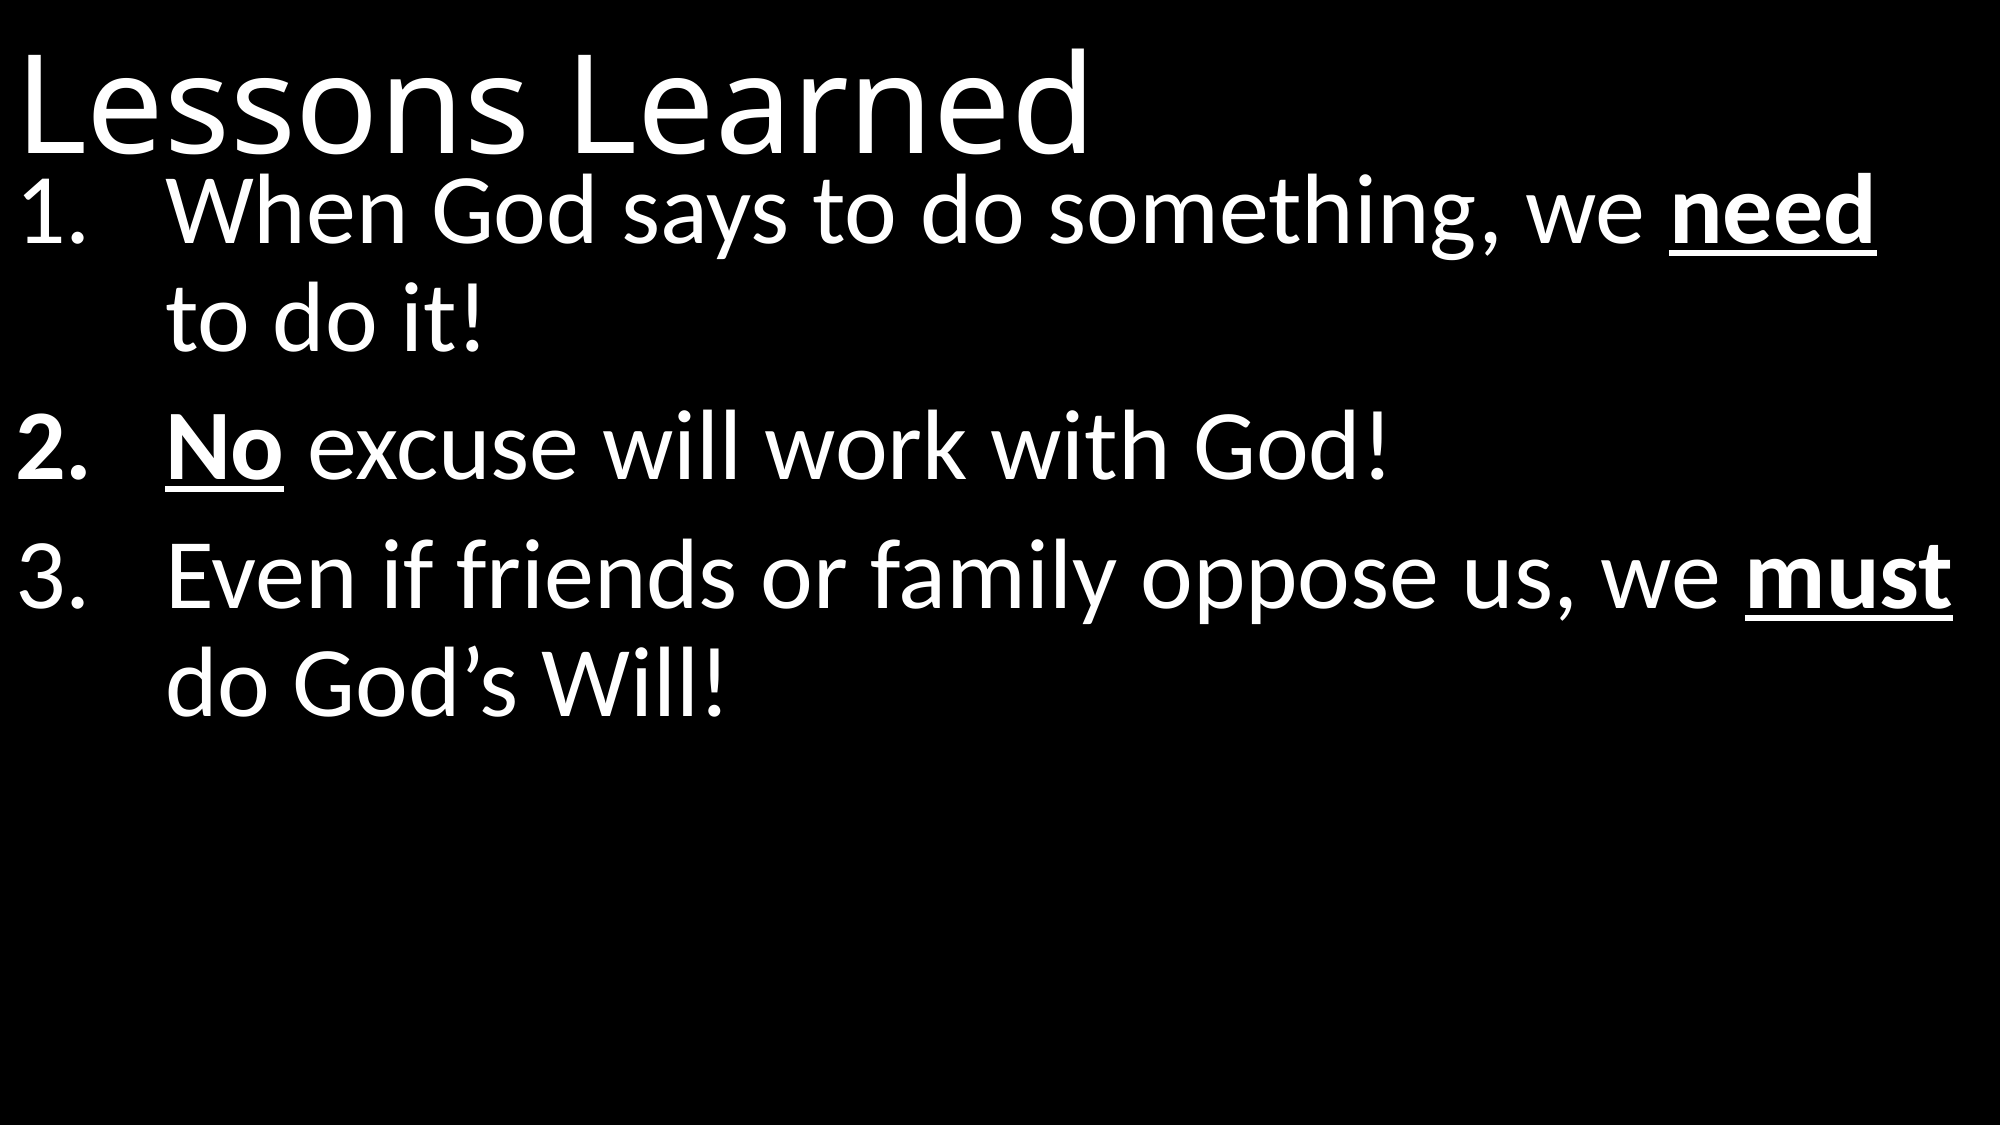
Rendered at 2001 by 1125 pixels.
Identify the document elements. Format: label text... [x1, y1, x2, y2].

list When God says to do something, we need to do it! No excuse will work with God! Even if friends or family oppose us, we must do God’s Will! [0, 149, 2000, 1125]
title Lessons Learned [0, 0, 2000, 149]
